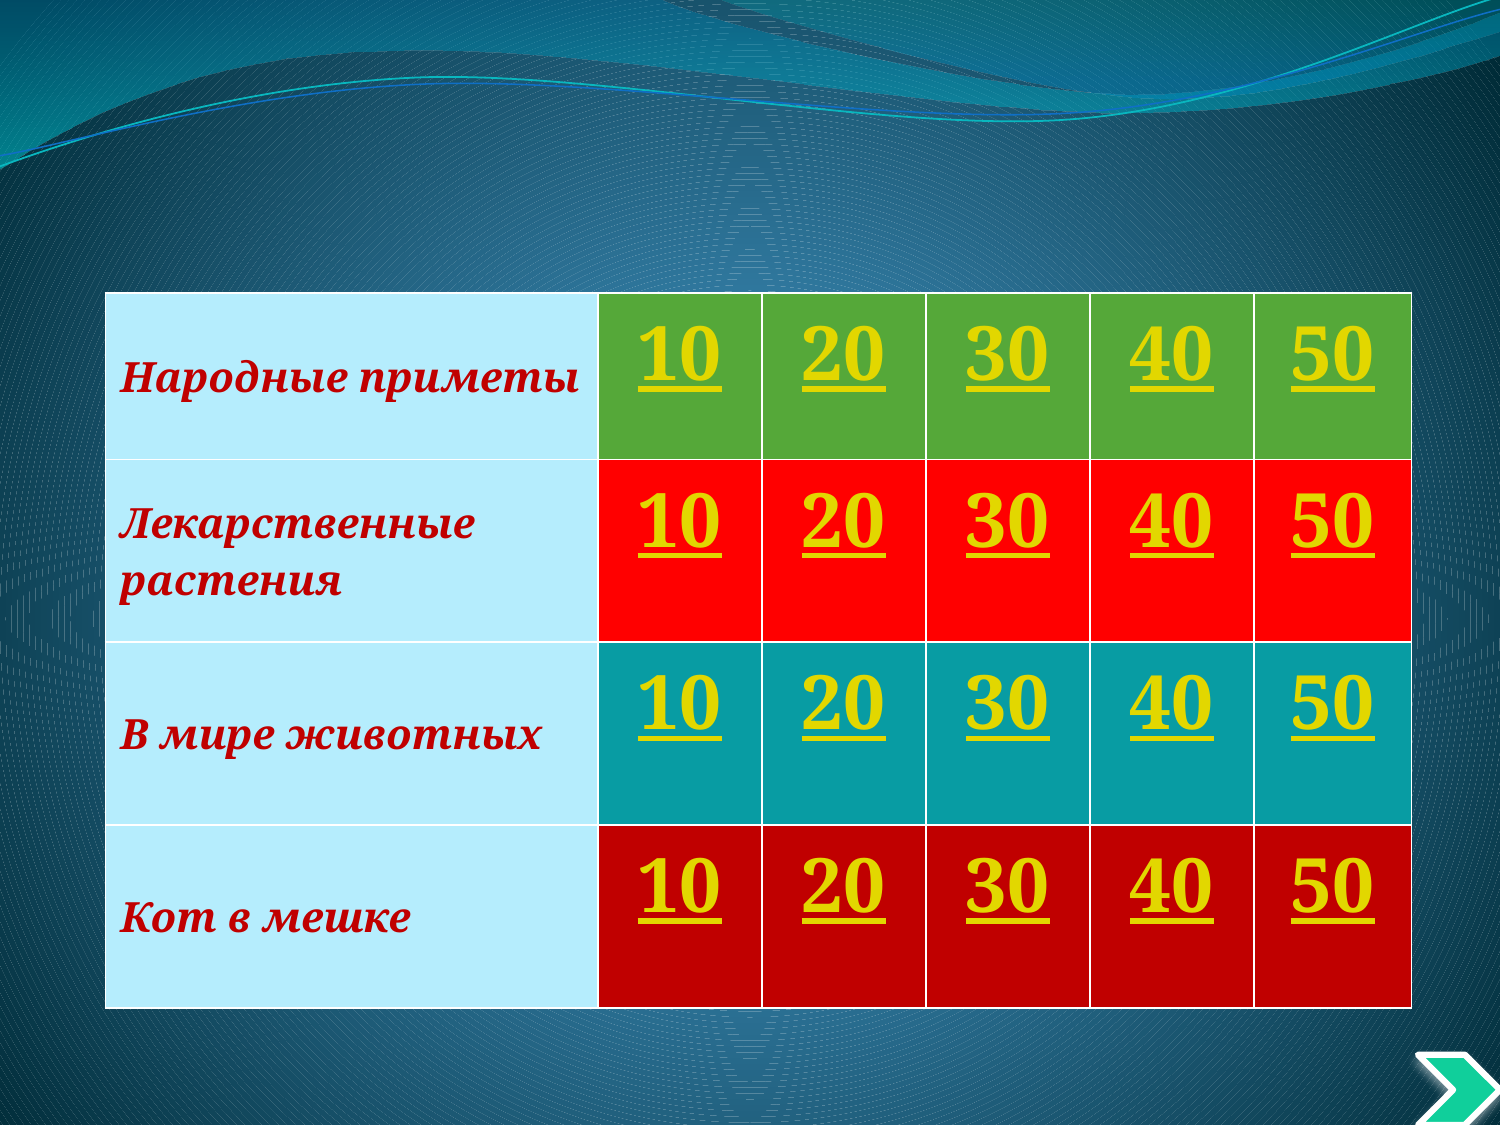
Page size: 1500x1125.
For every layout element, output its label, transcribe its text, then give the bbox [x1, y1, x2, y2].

table_cell В мире животных [106, 643, 597, 824]
table_header Народные приметы [106, 294, 597, 459]
table_cell 40 [1091, 460, 1253, 641]
table_header 40 [1091, 294, 1253, 459]
table_cell 20 [763, 460, 925, 641]
table_header 50 [1255, 294, 1411, 459]
table_cell Кот в мешке [106, 826, 597, 1007]
table_cell 40 [1091, 643, 1253, 824]
table_cell 40 [1091, 826, 1253, 1007]
table_cell 50 [1255, 460, 1411, 641]
table_cell 30 [927, 643, 1089, 824]
table_cell 10 [599, 826, 761, 1007]
table_header 20 [763, 294, 925, 459]
text_box [1415, 1051, 1500, 1125]
table_header 10 [599, 294, 761, 459]
table_cell 50 [1255, 643, 1411, 824]
table_cell 30 [927, 460, 1089, 641]
table_cell 20 [763, 826, 925, 1007]
table_cell 30 [927, 826, 1089, 1007]
table_cell 50 [1255, 826, 1411, 1007]
table_cell 20 [763, 643, 925, 824]
table_header 30 [927, 294, 1089, 459]
table_cell 10 [599, 460, 761, 641]
table_cell 10 [599, 643, 761, 824]
table_cell Лекарственные растения [106, 460, 597, 641]
